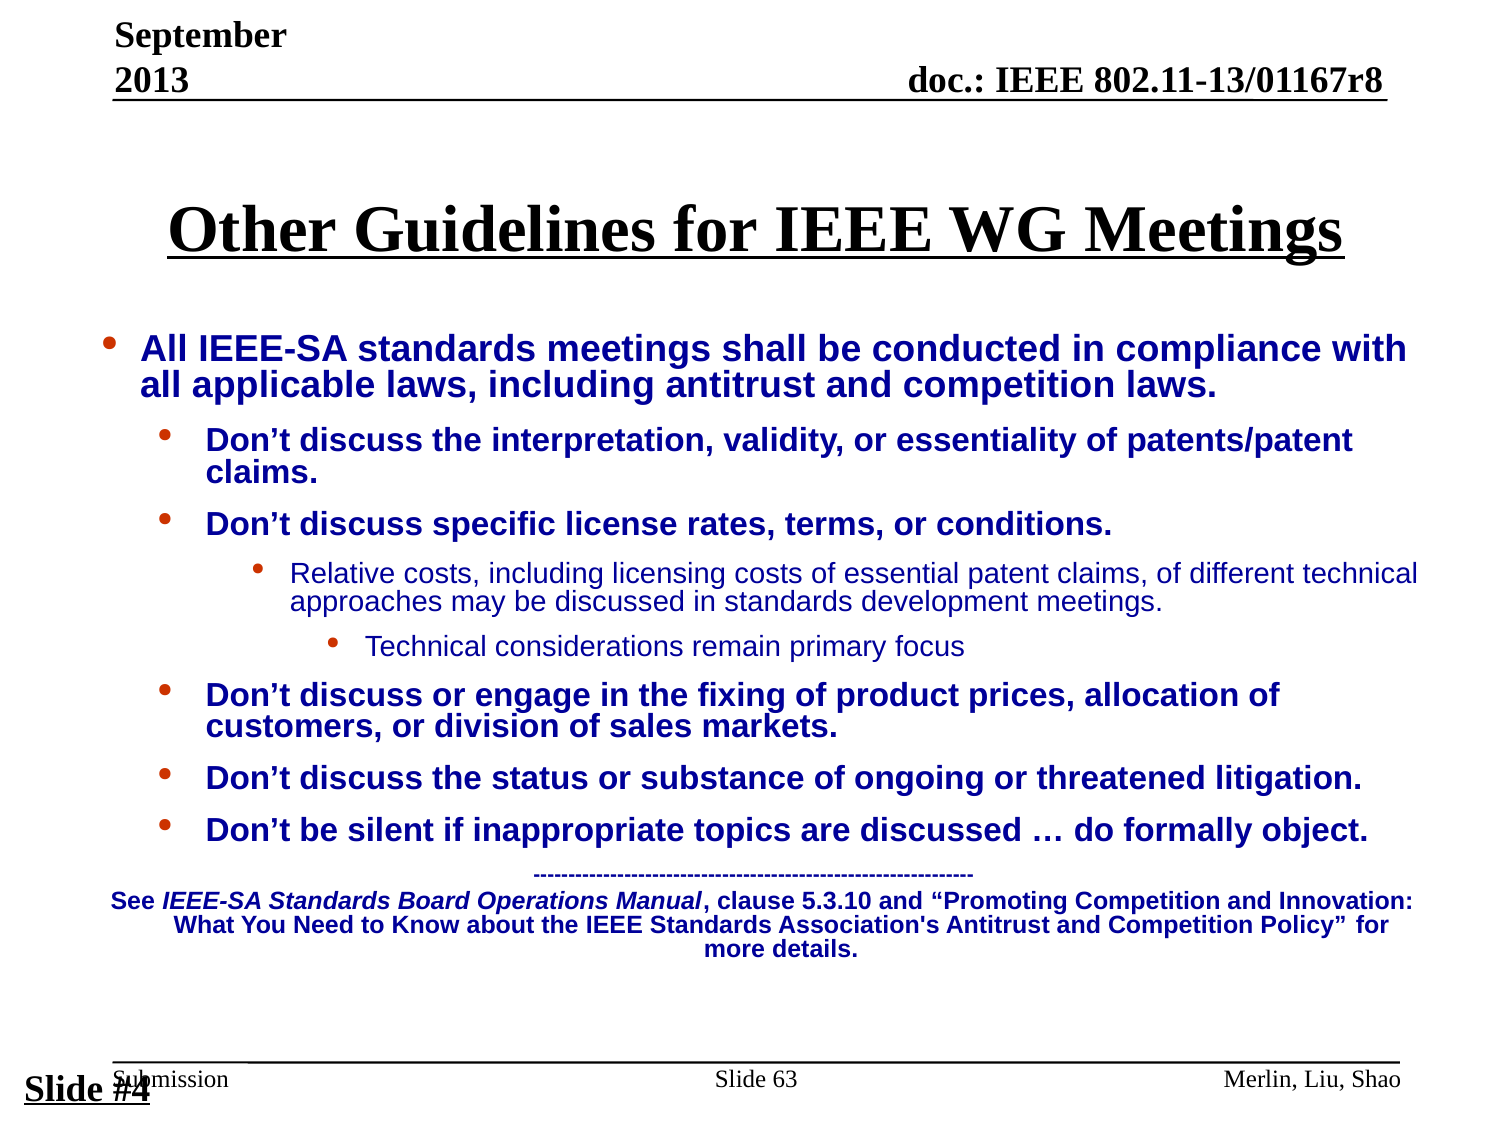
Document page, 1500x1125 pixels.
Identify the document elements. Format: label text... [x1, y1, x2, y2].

slide_number Slide 63 [712, 1061, 800, 1093]
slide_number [114, 54, 313, 101]
text_box All IEEE-SA standards meetings shall be conducted in compliance with all applicable laws, including antitrust and competition laws. Don’t discuss the interpretation, validity, or essentiality of patents/patent claims. Don’t discuss specific license rates, terms, or conditions. Relative costs, including licensing costs of essential patent claims, of different technical approaches may be discussed in standards development meetings. Technical considerations remain primary focus Don’t discuss or engage in the fixing of product prices, allocation of customers, or division of sales markets. Don’t discuss the status or substance of ongoing or threatened litigation. Don’t be silent if inappropriate topics are discussed … do formally object. --------------------------------------------------------------- See IEEE-SA Standards Board Operations Manual, clause 5.3.10 and “Promoting Competition and Innovation: What You Need to Know about the IEEE Standards Association's Antitrust and Competition Policy” for more details. [87, 299, 1438, 1038]
text_box Slide #4 [9, 1056, 166, 1116]
title Other Guidelines for IEEE WG Meetings [62, 174, 1451, 276]
footer Merlin, Liu, Shao [1221, 1061, 1402, 1093]
text_box [87, 37, 1438, 163]
